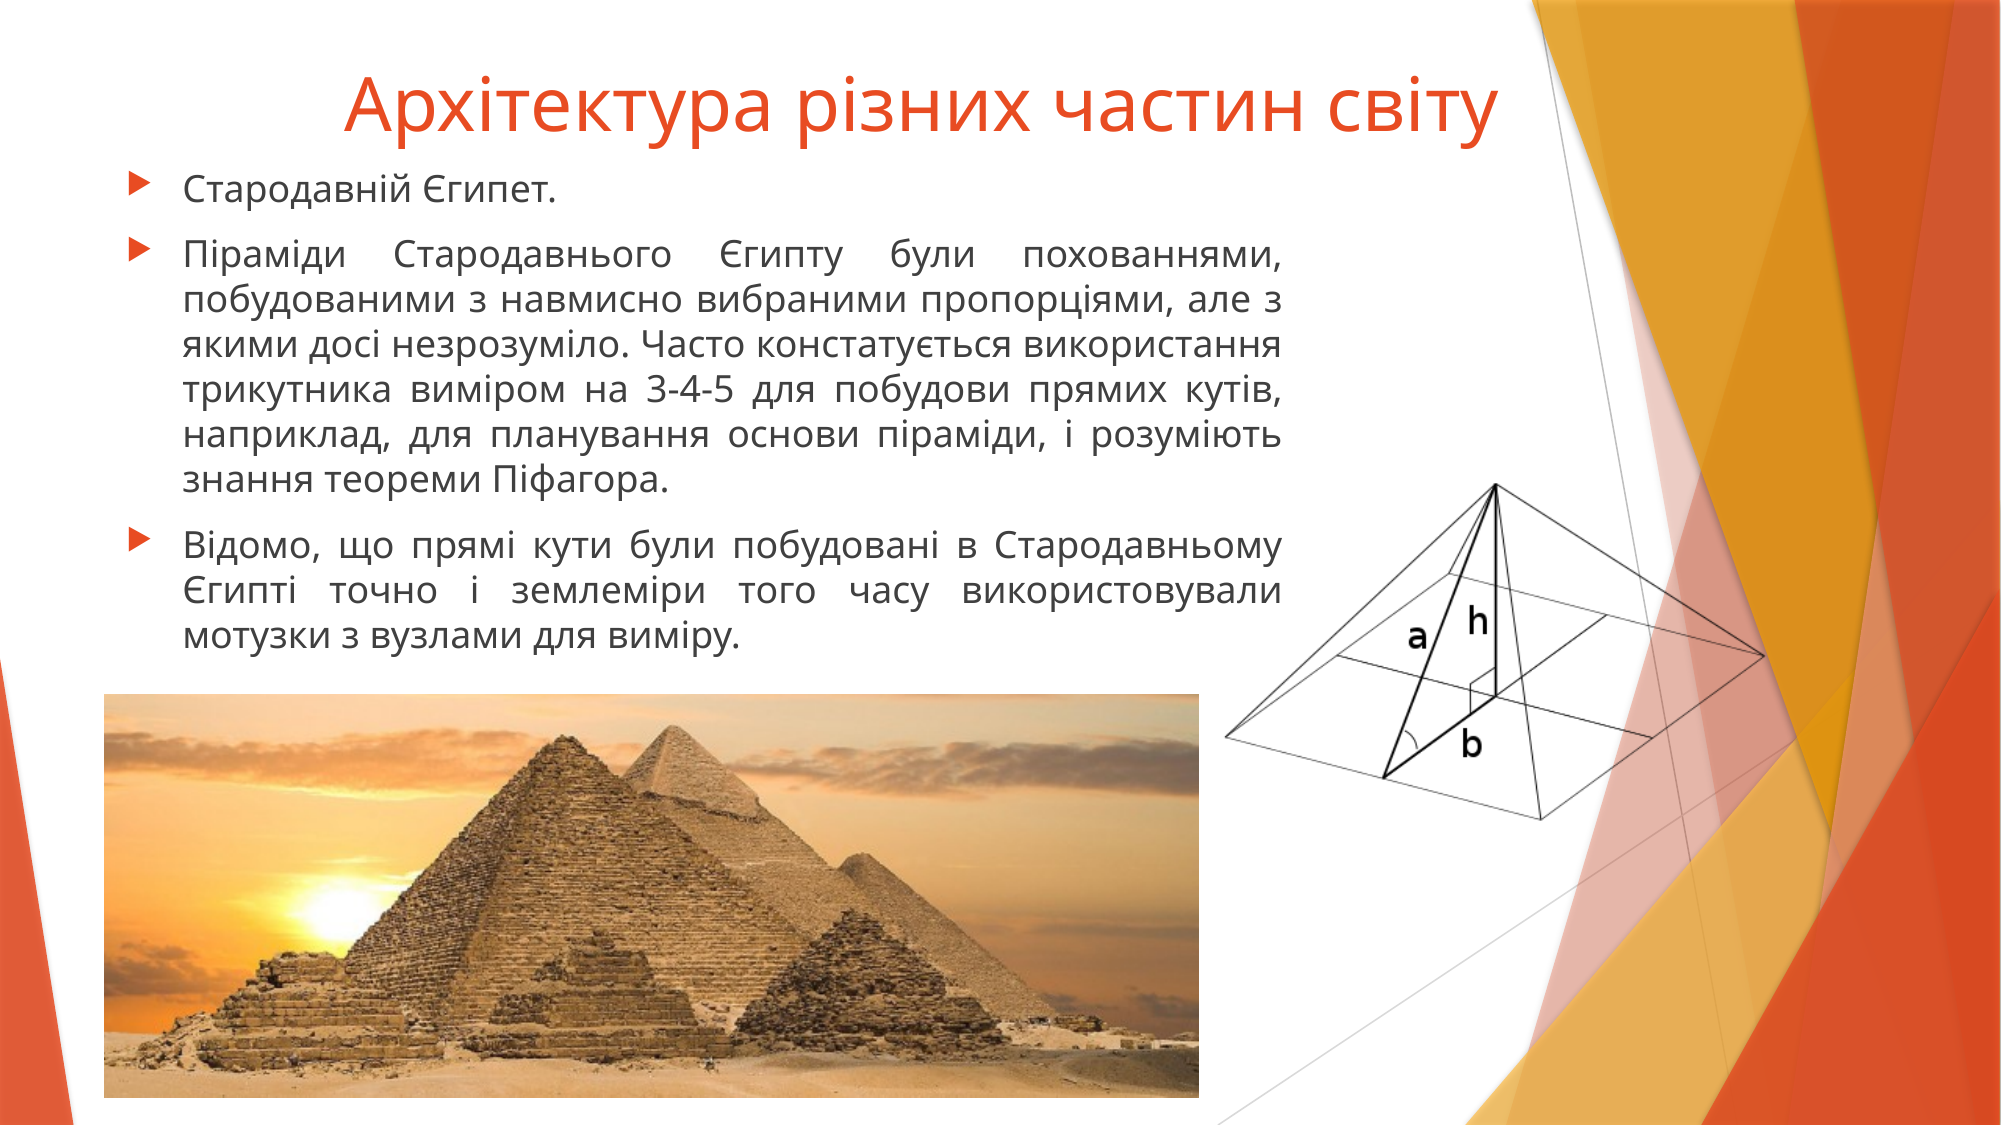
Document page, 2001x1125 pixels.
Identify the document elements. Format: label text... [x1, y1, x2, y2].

title Архітектура різних частин світу [104, 48, 1515, 266]
list Стародавній Єгипет. Піраміди Стародавнього Єгипту були похованнями, побудованими з навмисно вибраними пропорціями, але з якими досі незрозуміло. Часто констатується використання трикутника виміром на 3-4-5 для побудови прямих кутів, наприклад, для планування основи піраміди, і розуміють знання теореми Піфагора. Відомо, що прямі кути були побудовані в Стародавньому Єгипті точно і землеміри того часу використовували мотузки з вузлами для виміру. [111, 157, 1299, 693]
picture [1204, 456, 1787, 838]
picture [104, 693, 1199, 1098]
